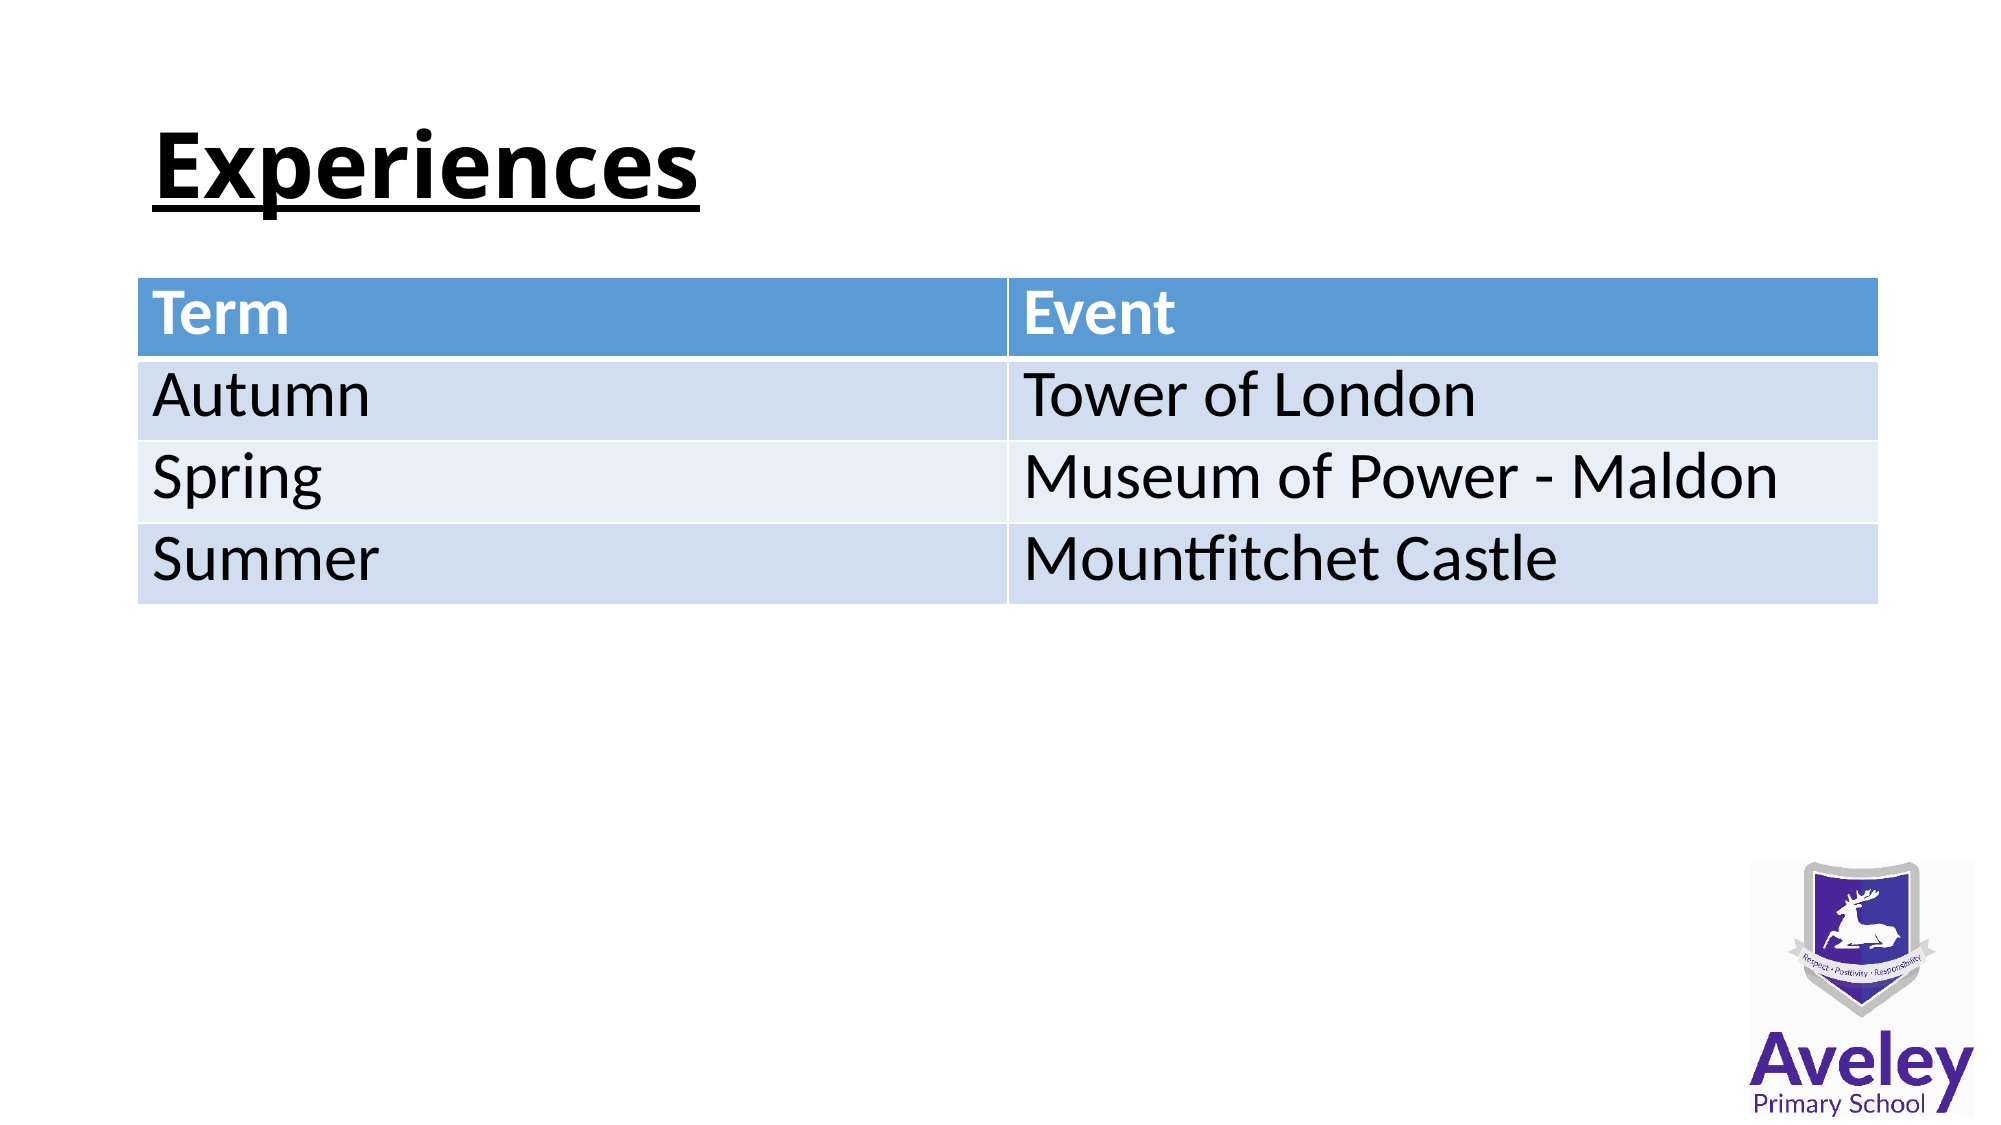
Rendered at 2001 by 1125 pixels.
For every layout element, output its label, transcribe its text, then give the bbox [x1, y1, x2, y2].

table_header Term [138, 278, 1007, 356]
table_cell Summer [138, 524, 1007, 604]
picture [1749, 862, 1974, 1117]
table_header Event [1009, 278, 1878, 356]
table_cell Tower of London [1009, 362, 1878, 440]
table_cell Museum of Power - Maldon [1009, 442, 1878, 522]
table_cell Spring [138, 442, 1007, 522]
table_cell Autumn [138, 362, 1007, 440]
title Experiences [137, 59, 1863, 278]
table_cell Mountfitchet Castle [1009, 524, 1878, 604]
